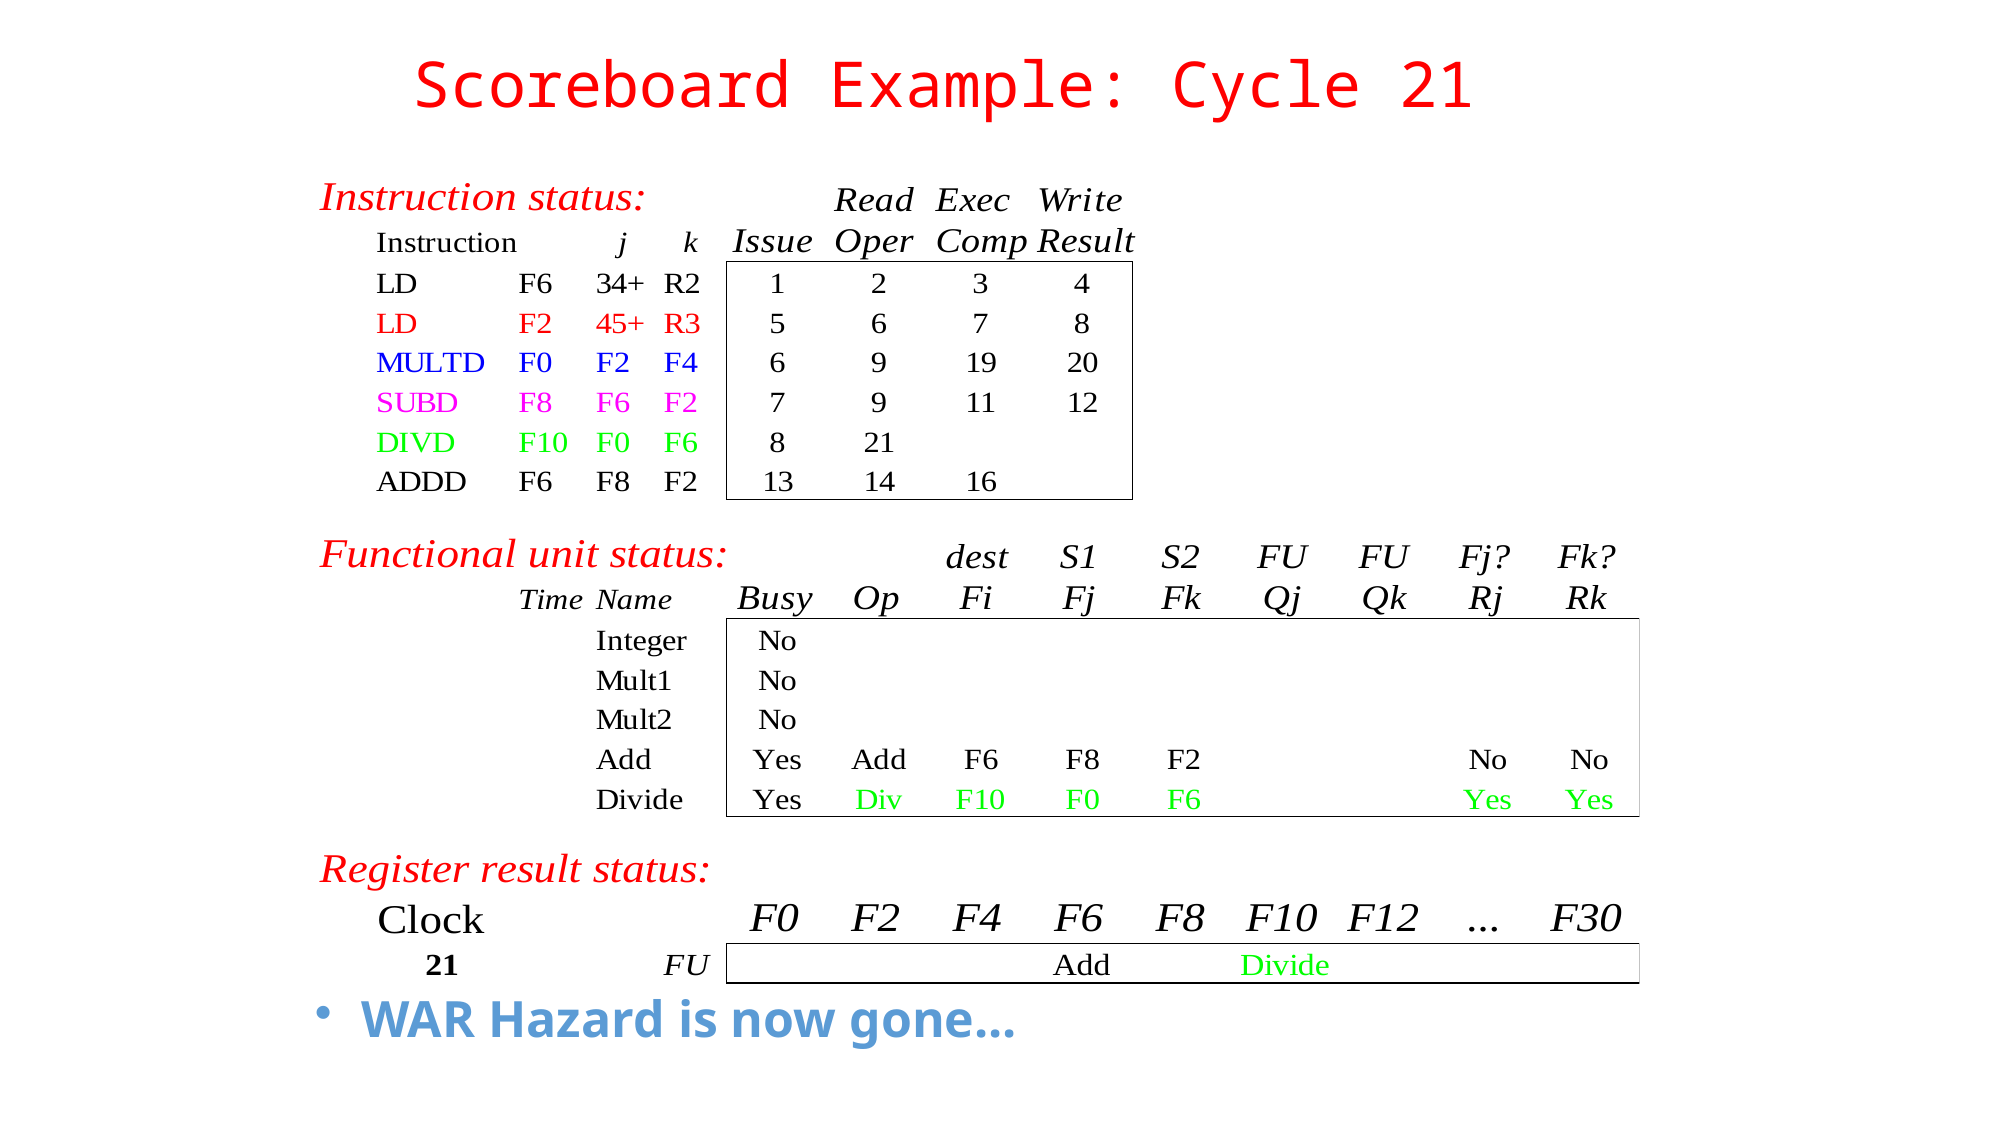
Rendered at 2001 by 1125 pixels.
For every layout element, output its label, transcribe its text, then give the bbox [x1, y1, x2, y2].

title Scoreboard Example: Cycle 21 [375, 37, 1513, 138]
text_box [312, 168, 1641, 1024]
text_box WAR Hazard is now gone... [299, 987, 1575, 1073]
